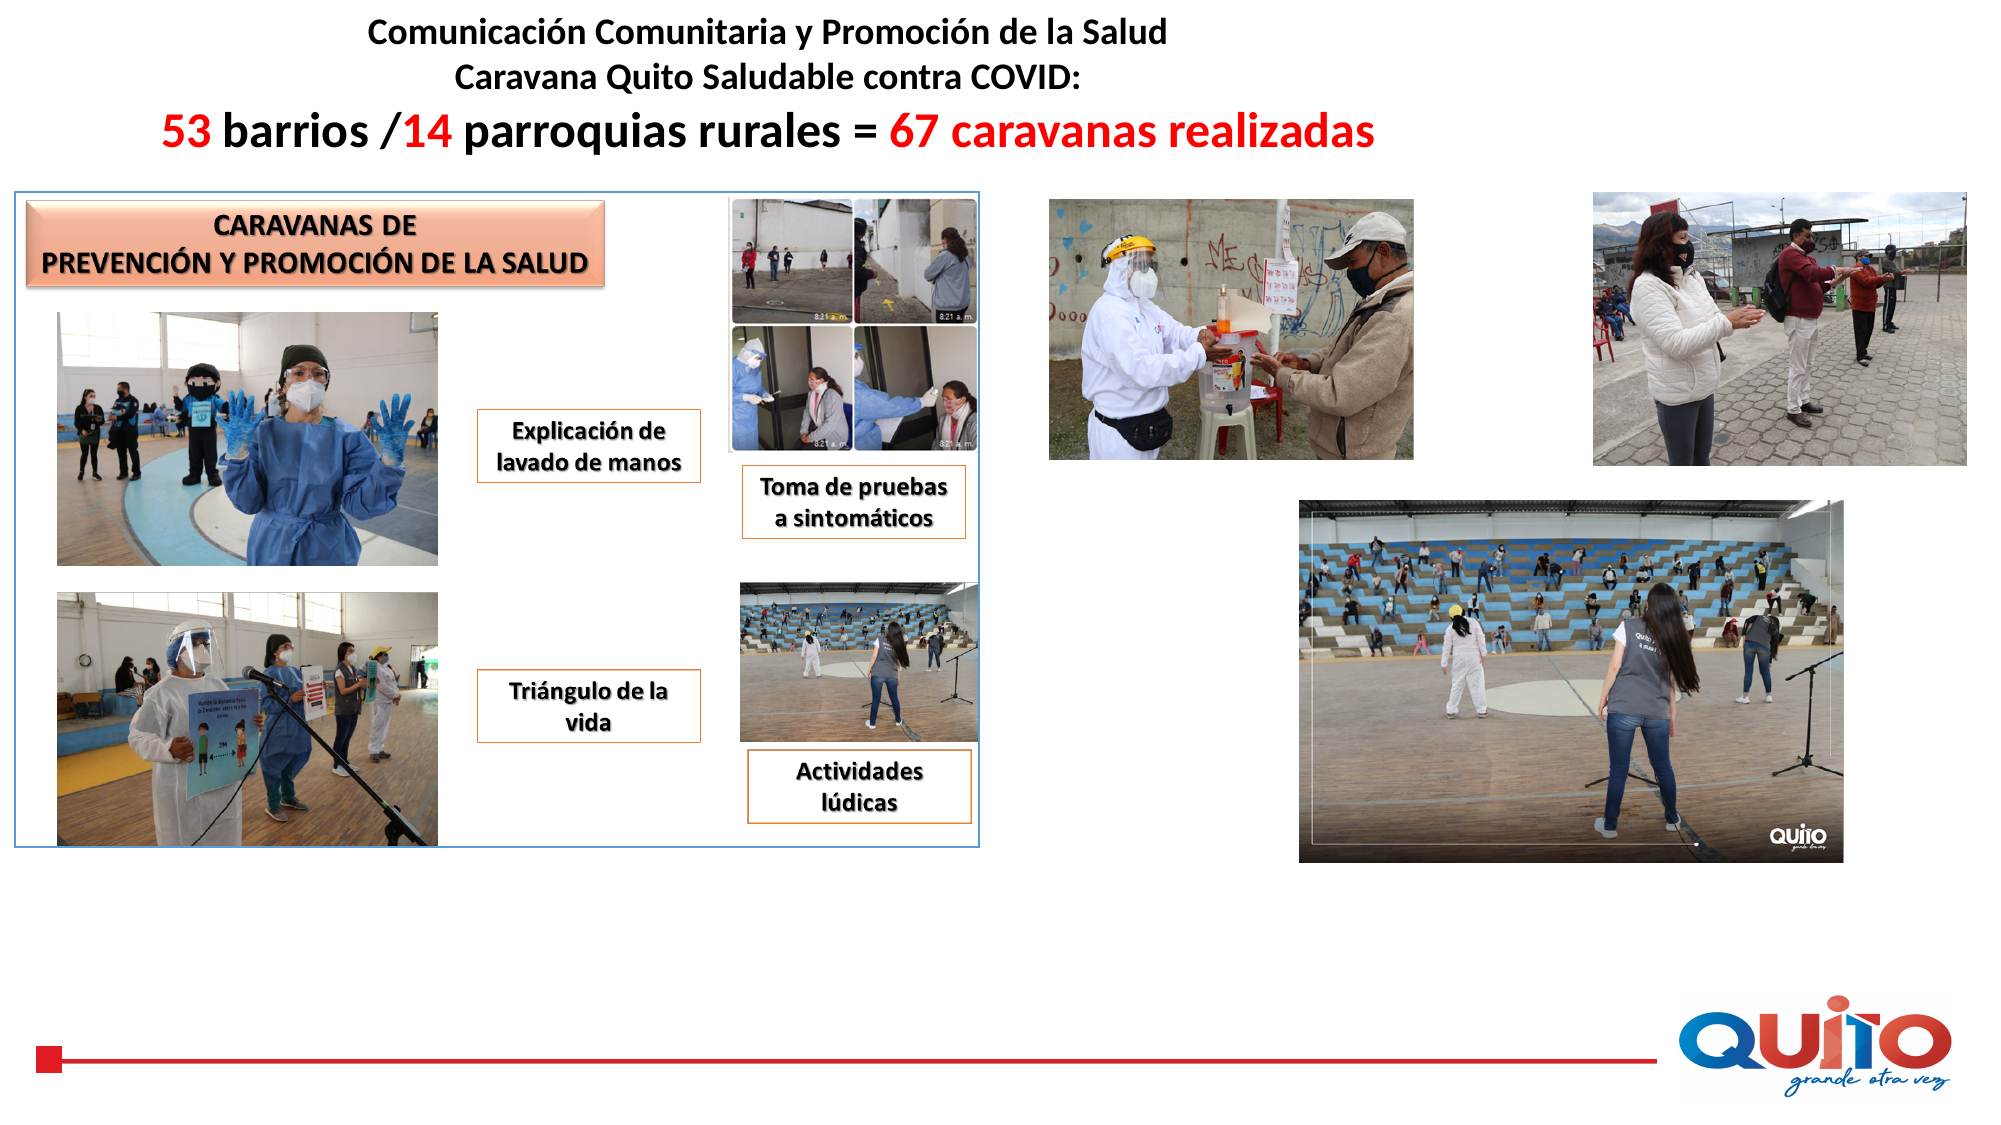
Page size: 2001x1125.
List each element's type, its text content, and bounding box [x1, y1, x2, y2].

picture [1679, 995, 1952, 1098]
picture [15, 192, 979, 846]
text_box Comunicación Comunitaria y Promoción de la Salud Caravana Quito Saludable contra COVID: 53 barrios /14 parroquias rurales = 67 caravanas realizadas [0, 0, 1578, 1125]
picture [1049, 192, 1967, 864]
